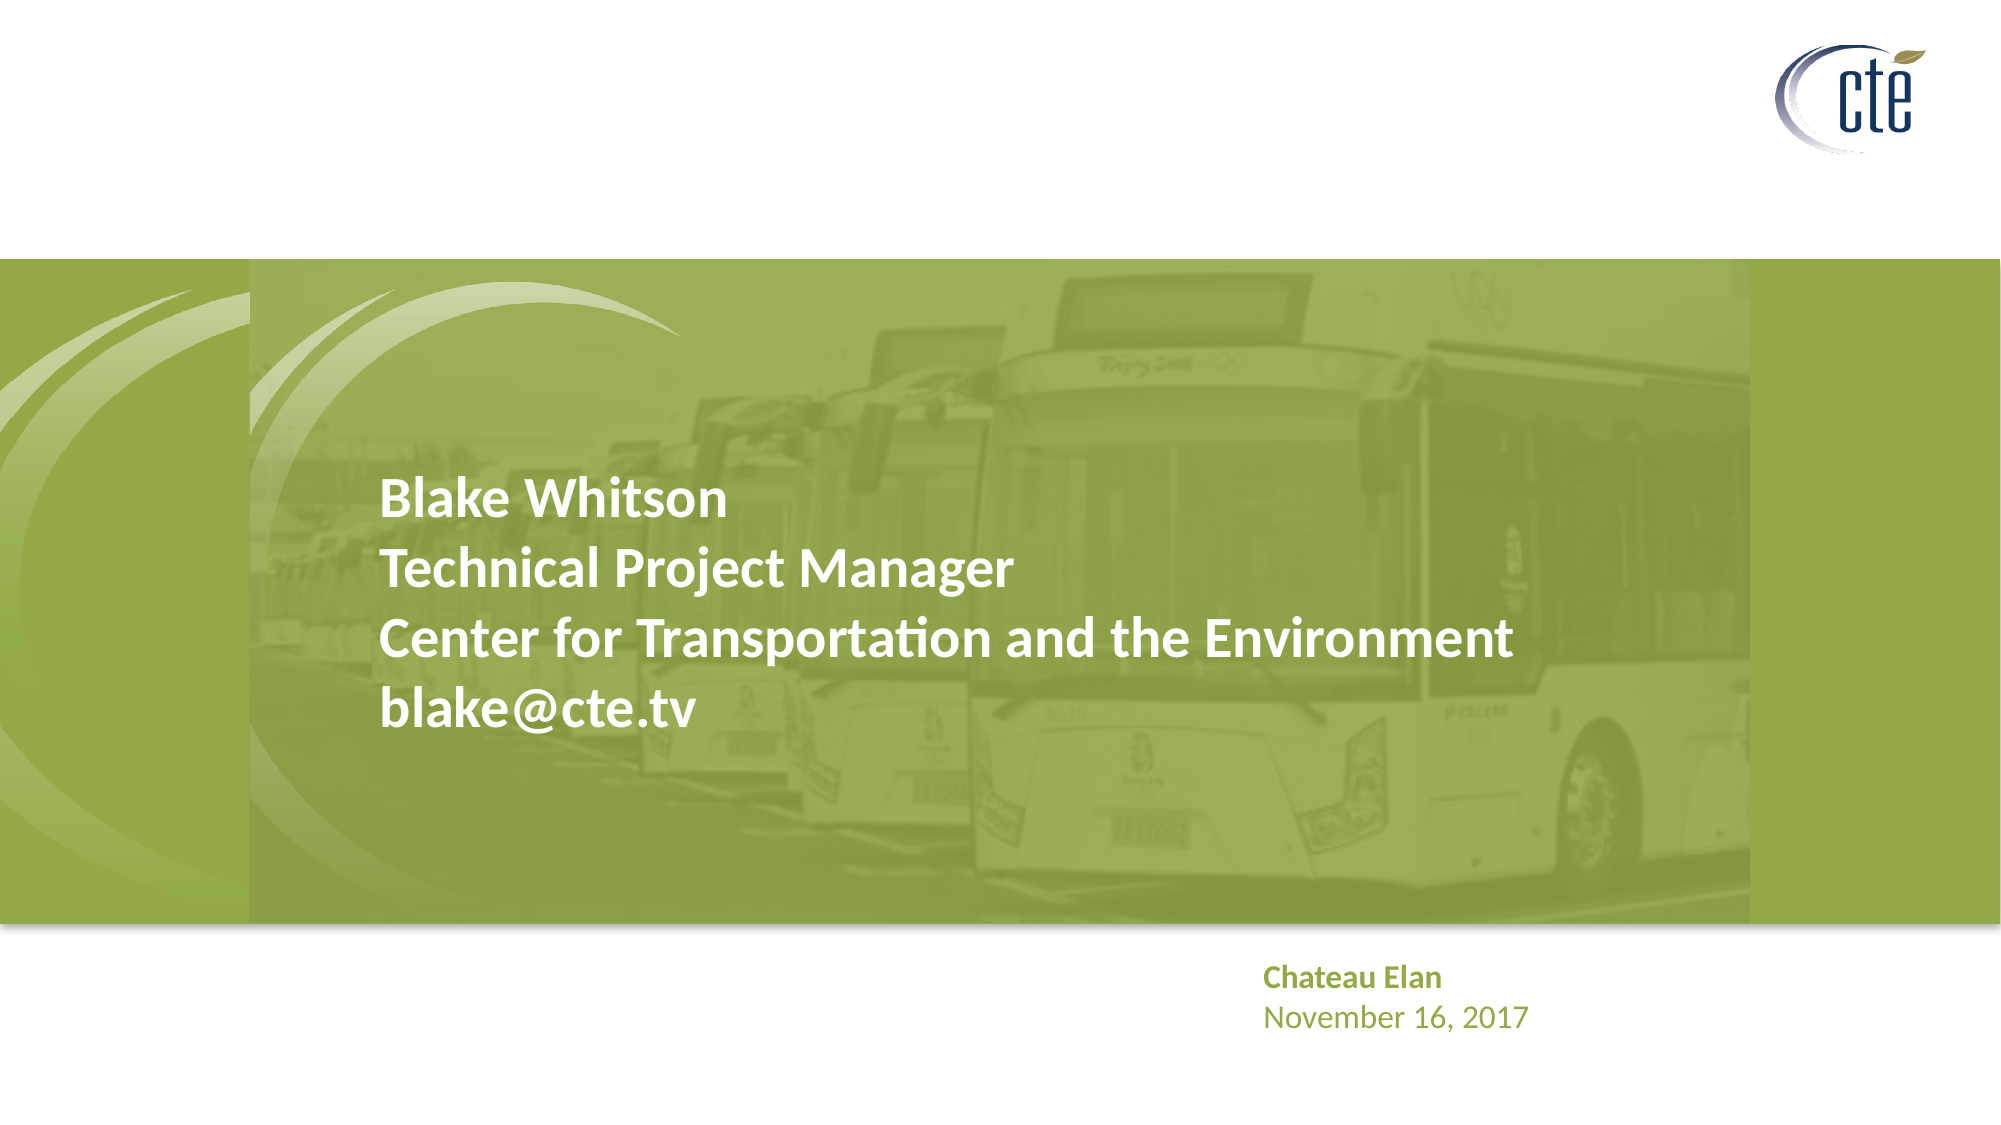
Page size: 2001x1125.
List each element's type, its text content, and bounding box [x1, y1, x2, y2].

text_box Chateau Elan November 16, 2017 [1248, 948, 1693, 1043]
picture [1775, 45, 1926, 155]
picture [0, 258, 1751, 925]
